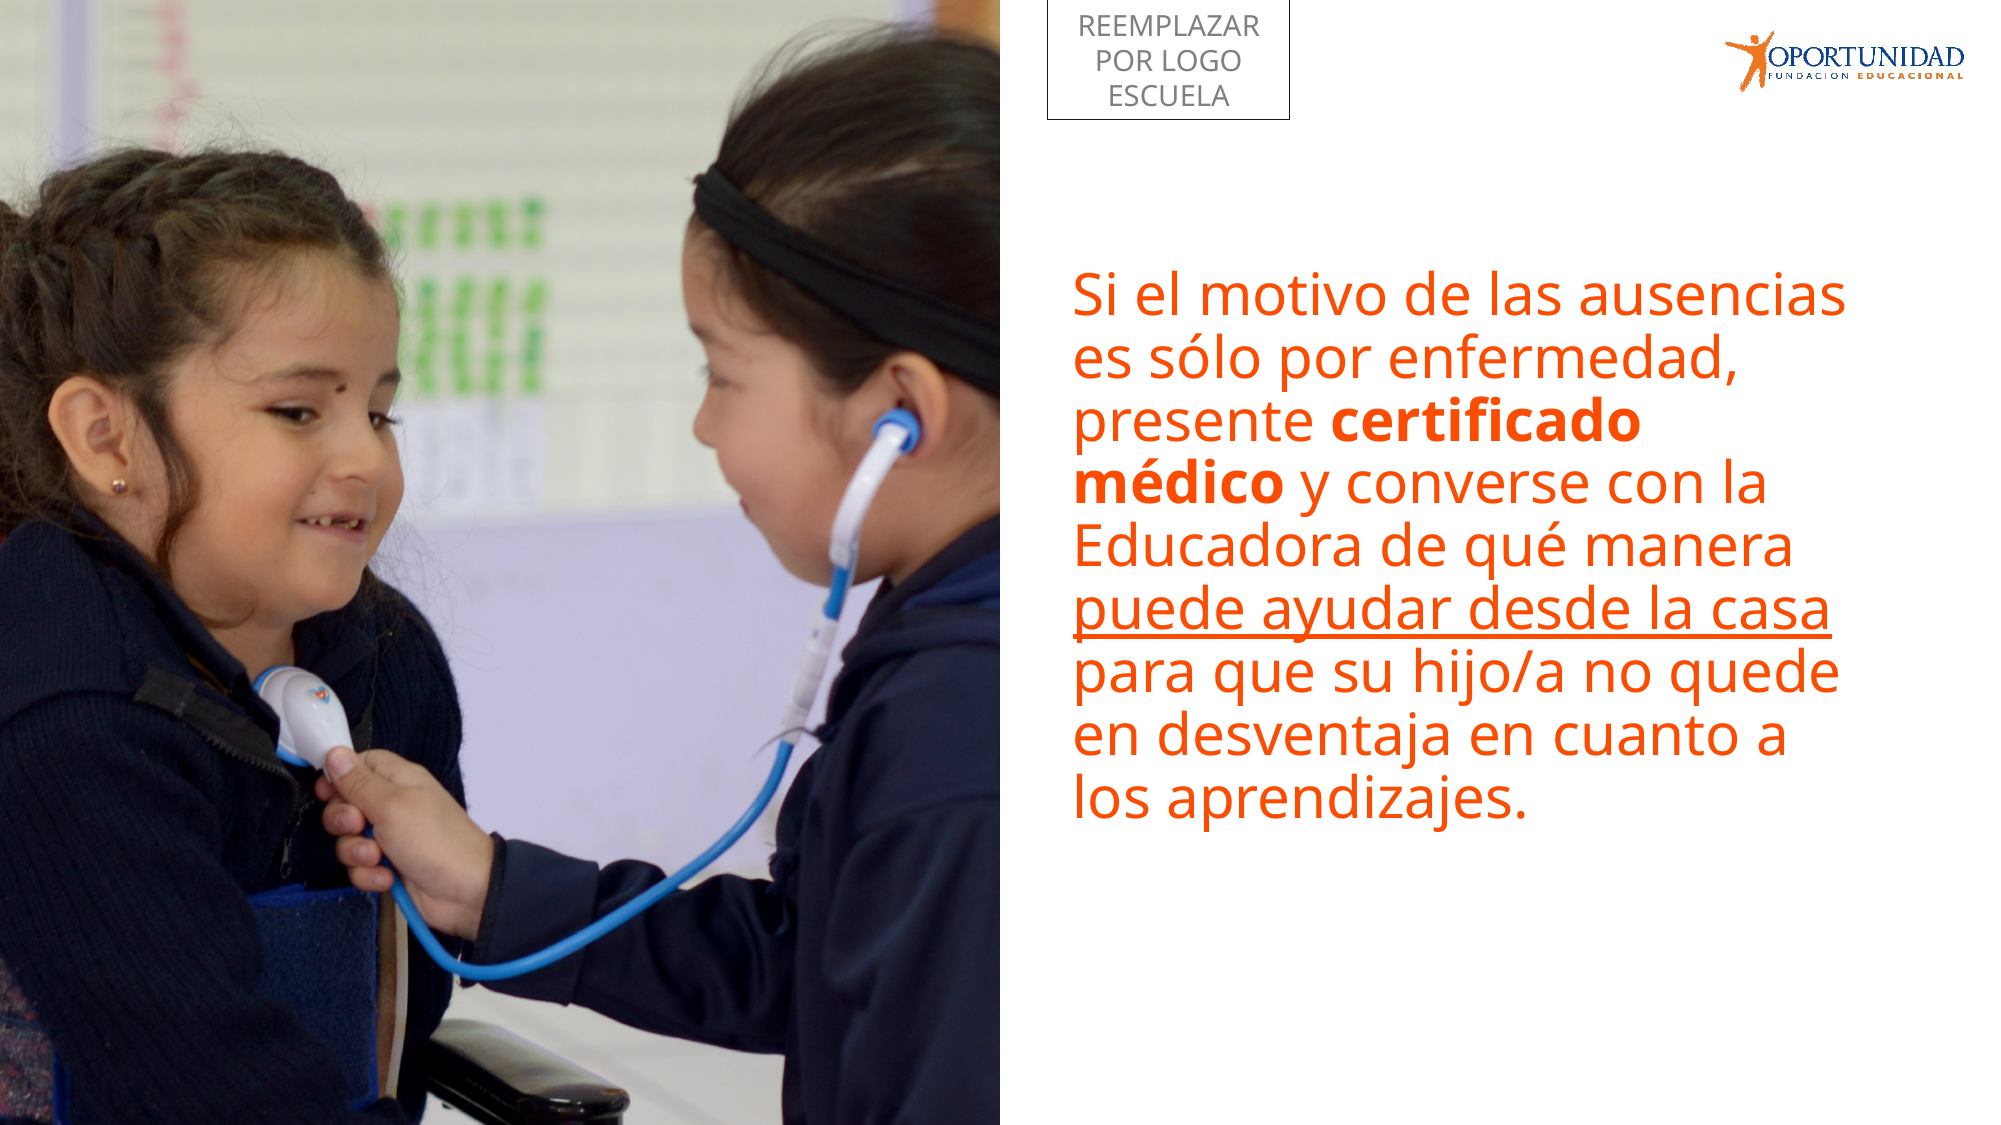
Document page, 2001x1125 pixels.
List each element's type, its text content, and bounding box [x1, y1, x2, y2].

picture [0, 0, 1000, 1125]
picture [1717, 22, 1971, 100]
text_box Si el motivo de las ausencias es sólo por enfermedad, presente certificado médico y converse con la Educadora de qué manera puede ayudar desde la casa para que su hijo/a no quede en desventaja en cuanto a los aprendizajes. [1058, 257, 1875, 891]
text_box REEMPLAZAR POR LOGO ESCUELA [1047, 0, 1290, 120]
